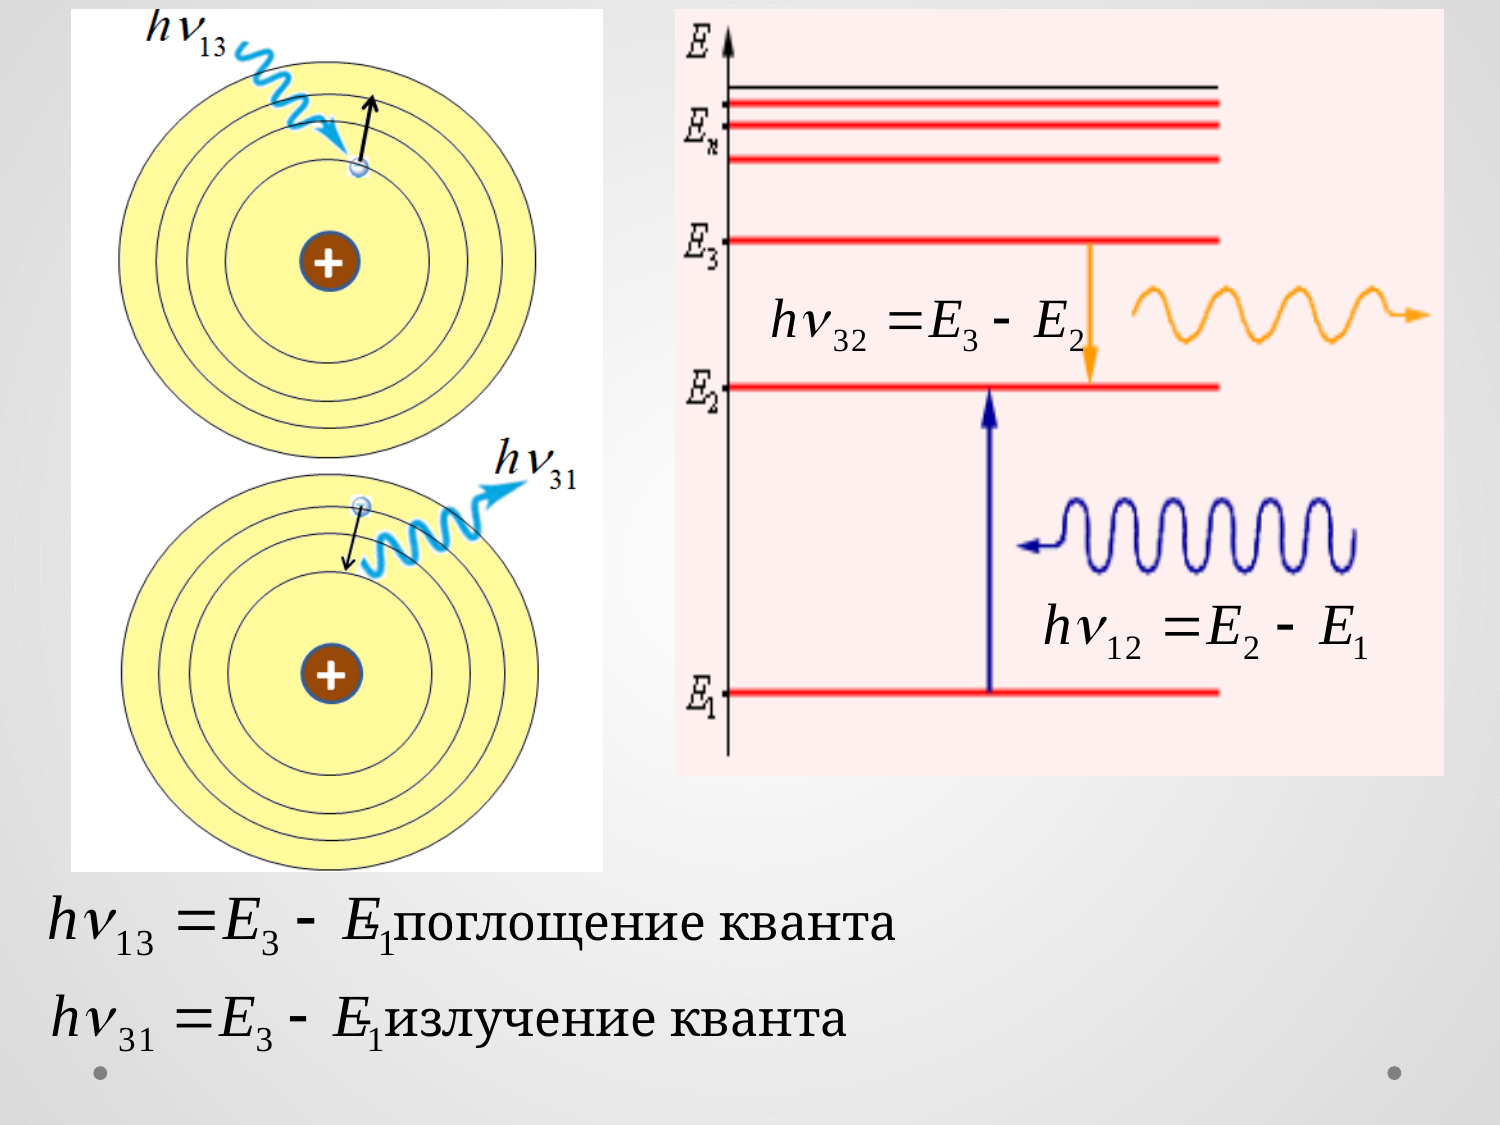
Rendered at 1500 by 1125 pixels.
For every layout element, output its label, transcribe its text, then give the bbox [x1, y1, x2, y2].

picture [71, 9, 603, 872]
text_box - поглощение кванта [409, 883, 913, 959]
picture [40, 976, 392, 1067]
picture [36, 876, 405, 972]
text_box - излучение кванта [396, 978, 864, 1054]
picture [675, 9, 1444, 776]
